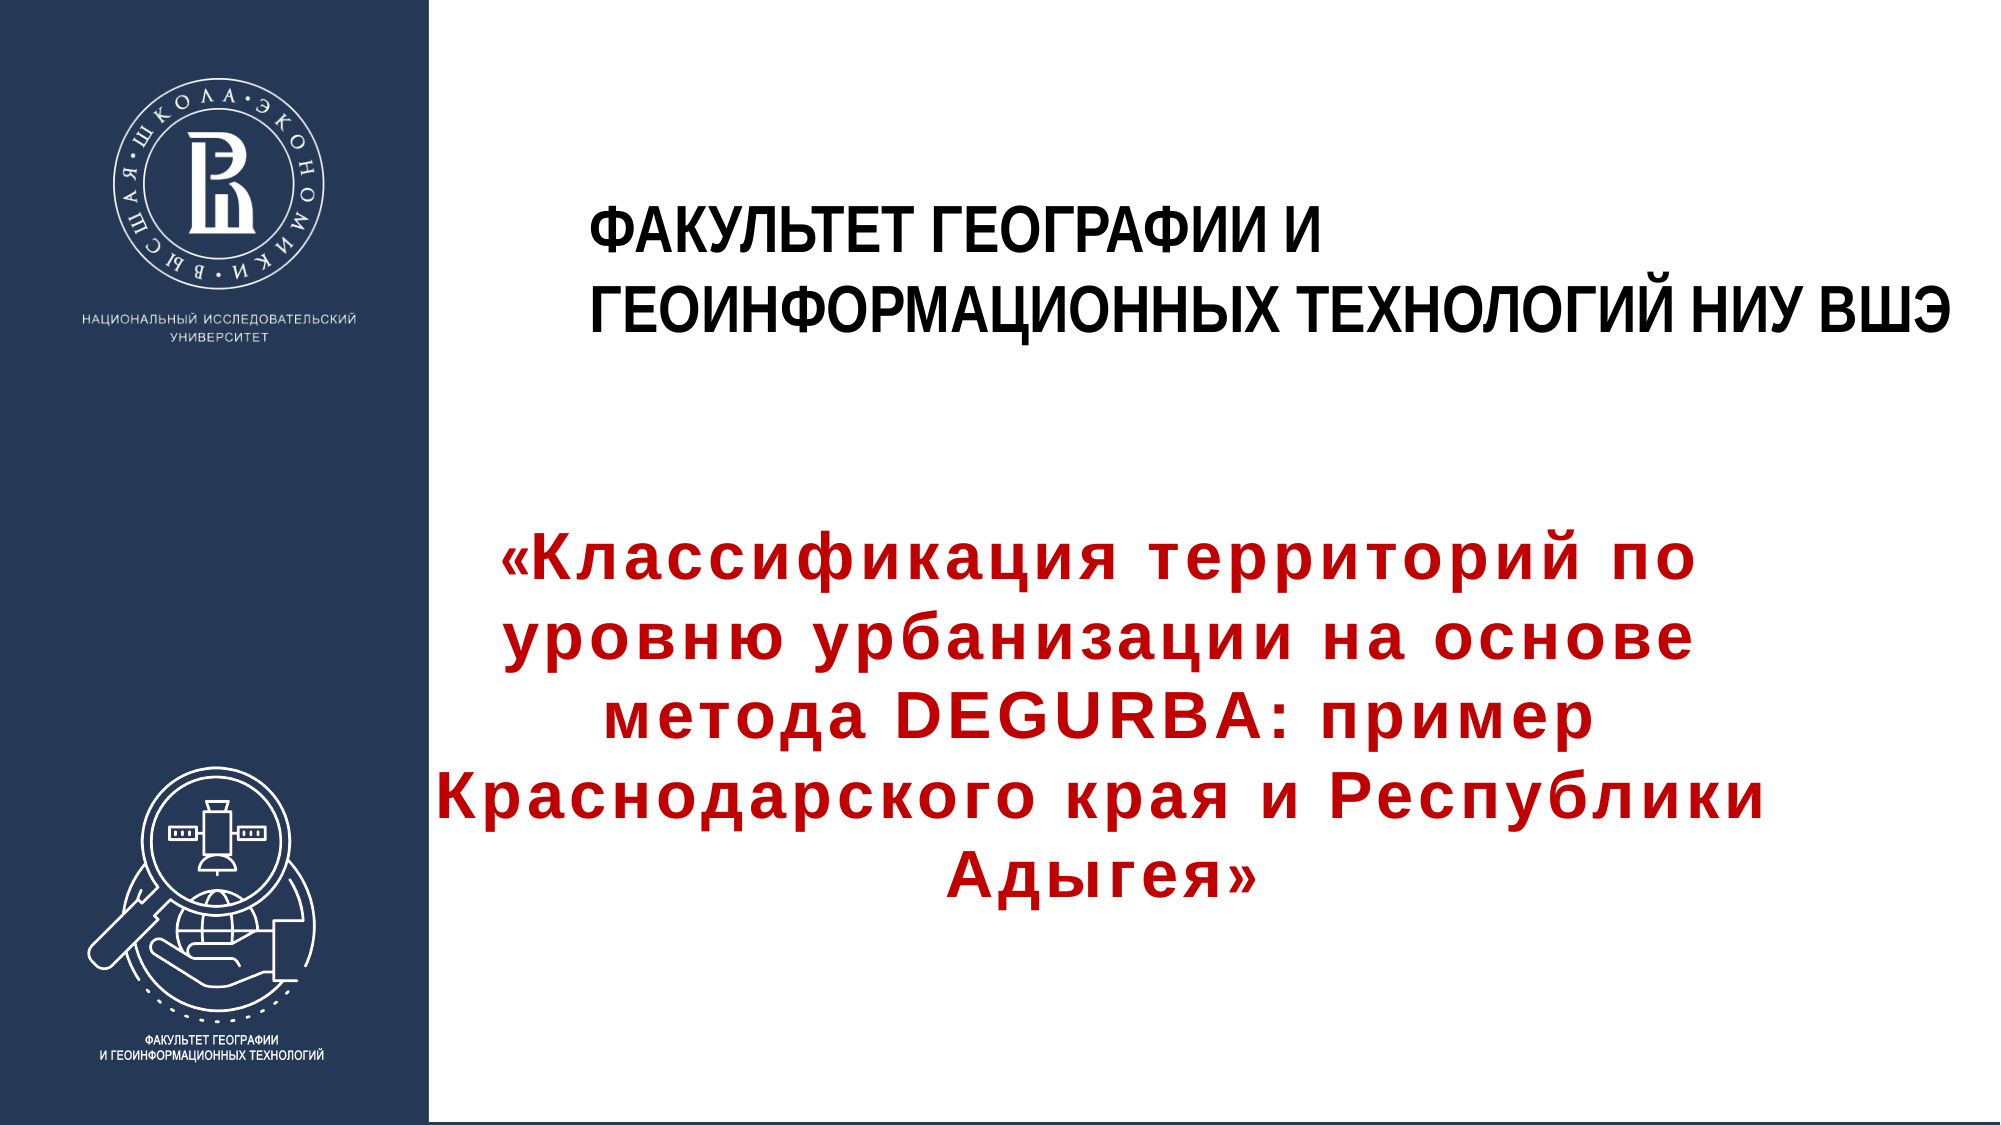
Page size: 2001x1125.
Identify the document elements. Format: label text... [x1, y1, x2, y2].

text_box Факультет географии и геоинформационных технологий НИУ ВШЭ [583, 10, 1964, 352]
picture [82, 763, 334, 1072]
text_box [583, 125, 1359, 243]
picture [83, 78, 356, 342]
text_box «Классификация территорий по уровню урбанизации на основе метода DEGURBA: пример Краснодарского края и Республики Адыгея» [375, 507, 1828, 896]
